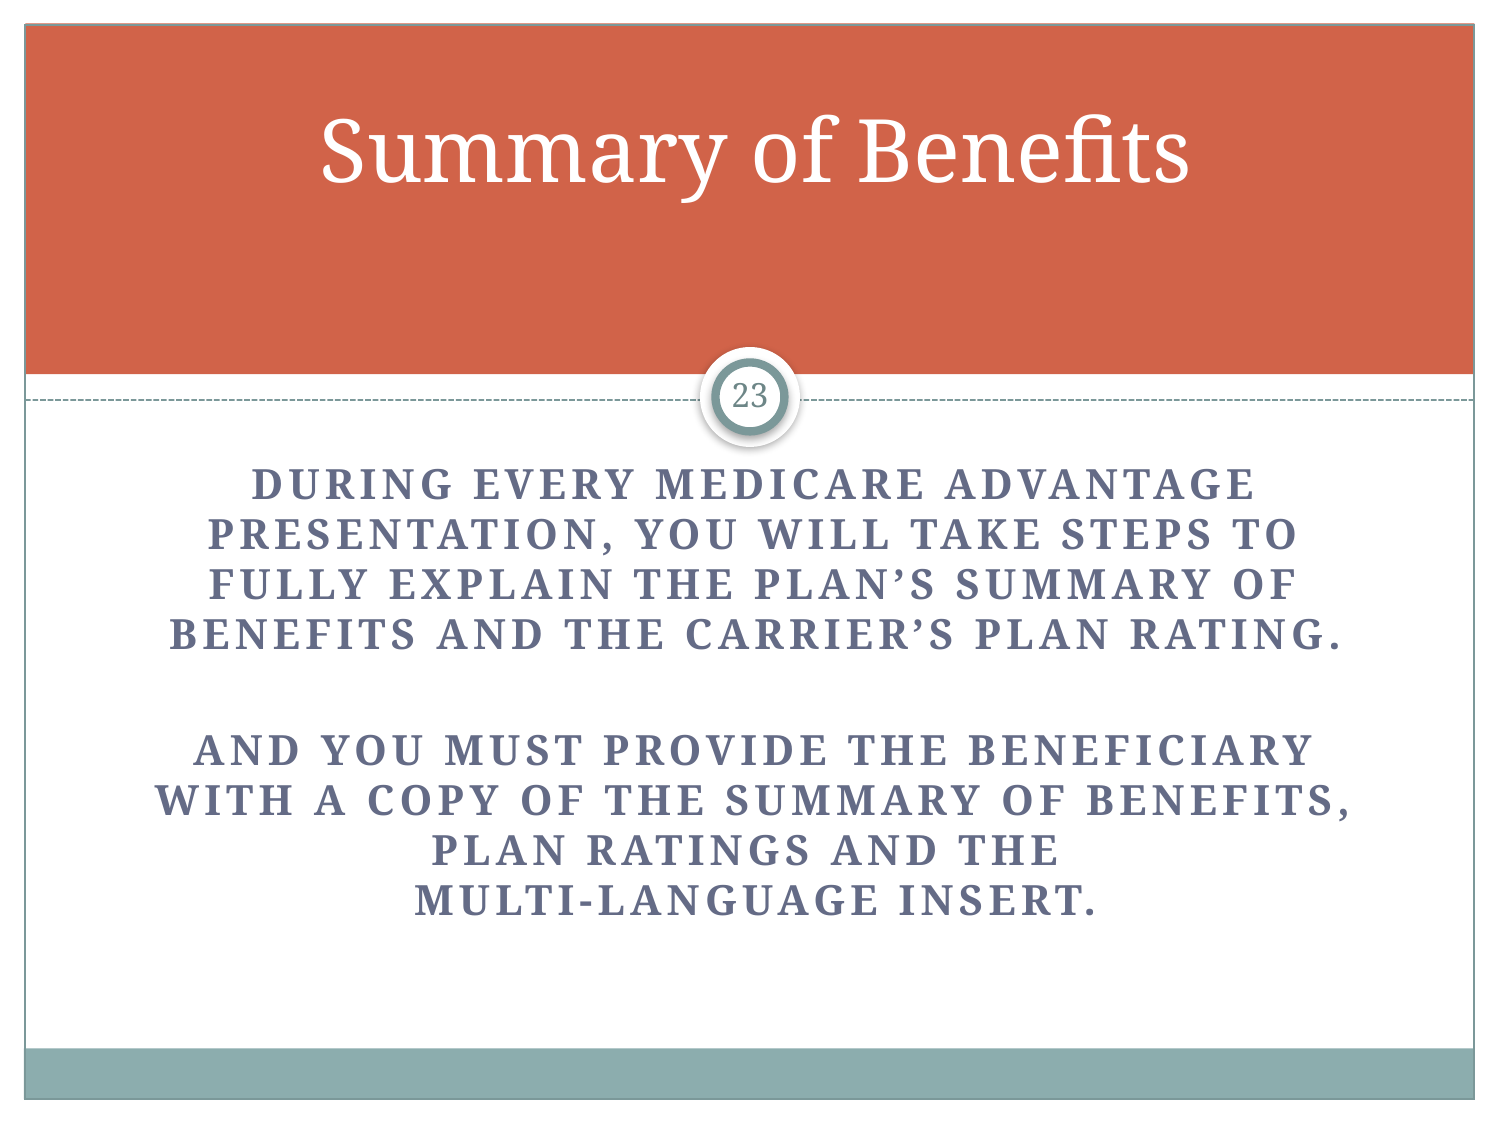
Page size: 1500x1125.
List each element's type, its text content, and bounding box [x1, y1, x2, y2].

slide_number 23 [712, 360, 788, 434]
list During every Medicare Advantage presentation, you will take steps to fully explain the plan’s summary of benefits and the carrier’s plan rating. And you must provide the beneficiary with a copy of the summary of benefits, plan ratings and the multi-language insert. [99, 450, 1400, 1013]
title Summary of Benefits [118, 87, 1394, 338]
